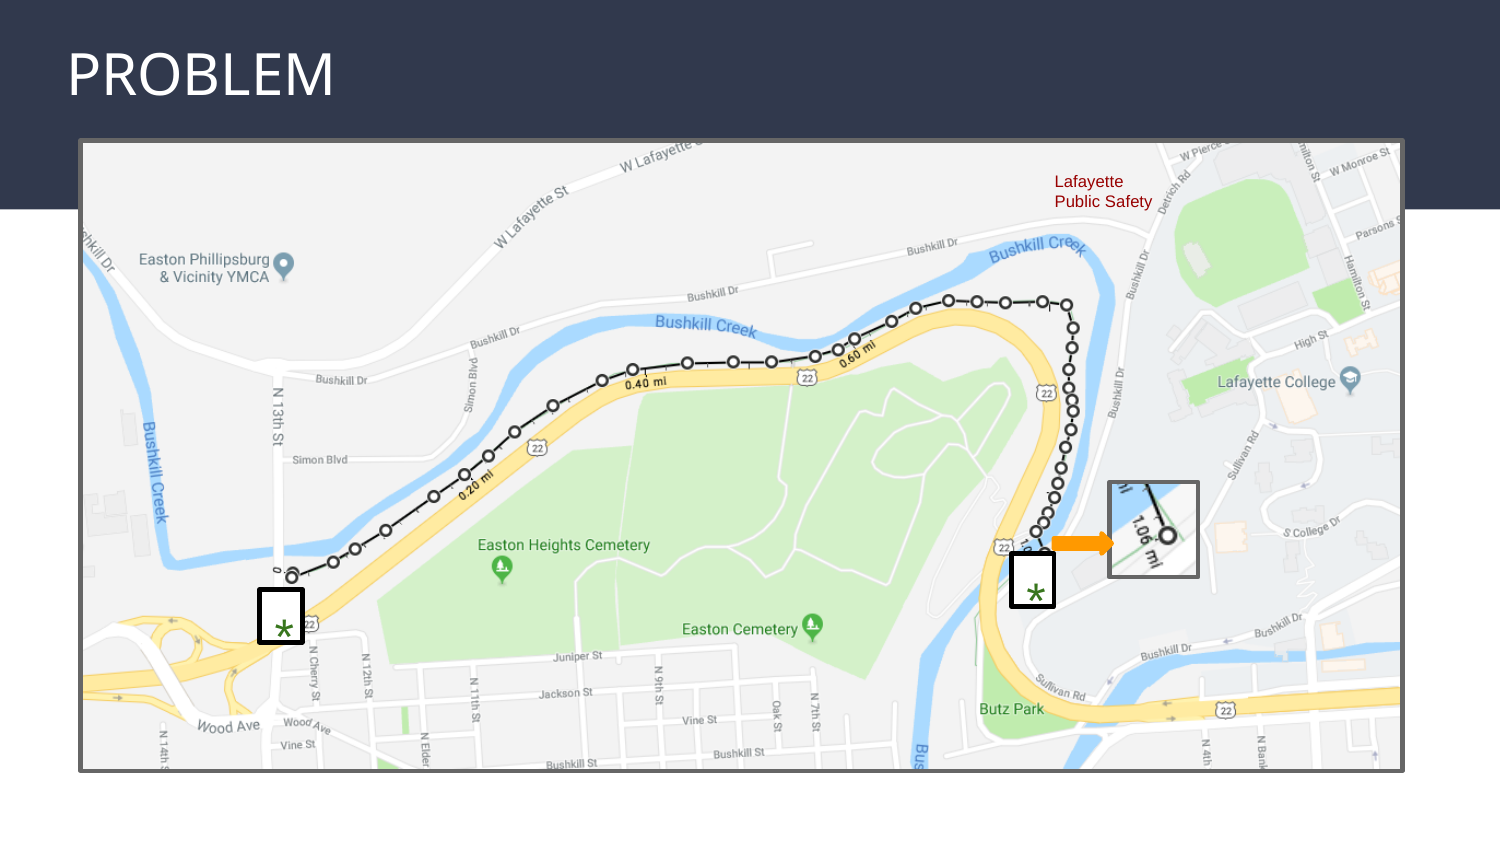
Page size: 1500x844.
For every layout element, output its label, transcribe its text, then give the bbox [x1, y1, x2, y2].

title PROBLEM [51, 22, 1449, 143]
picture [82, 142, 1401, 769]
